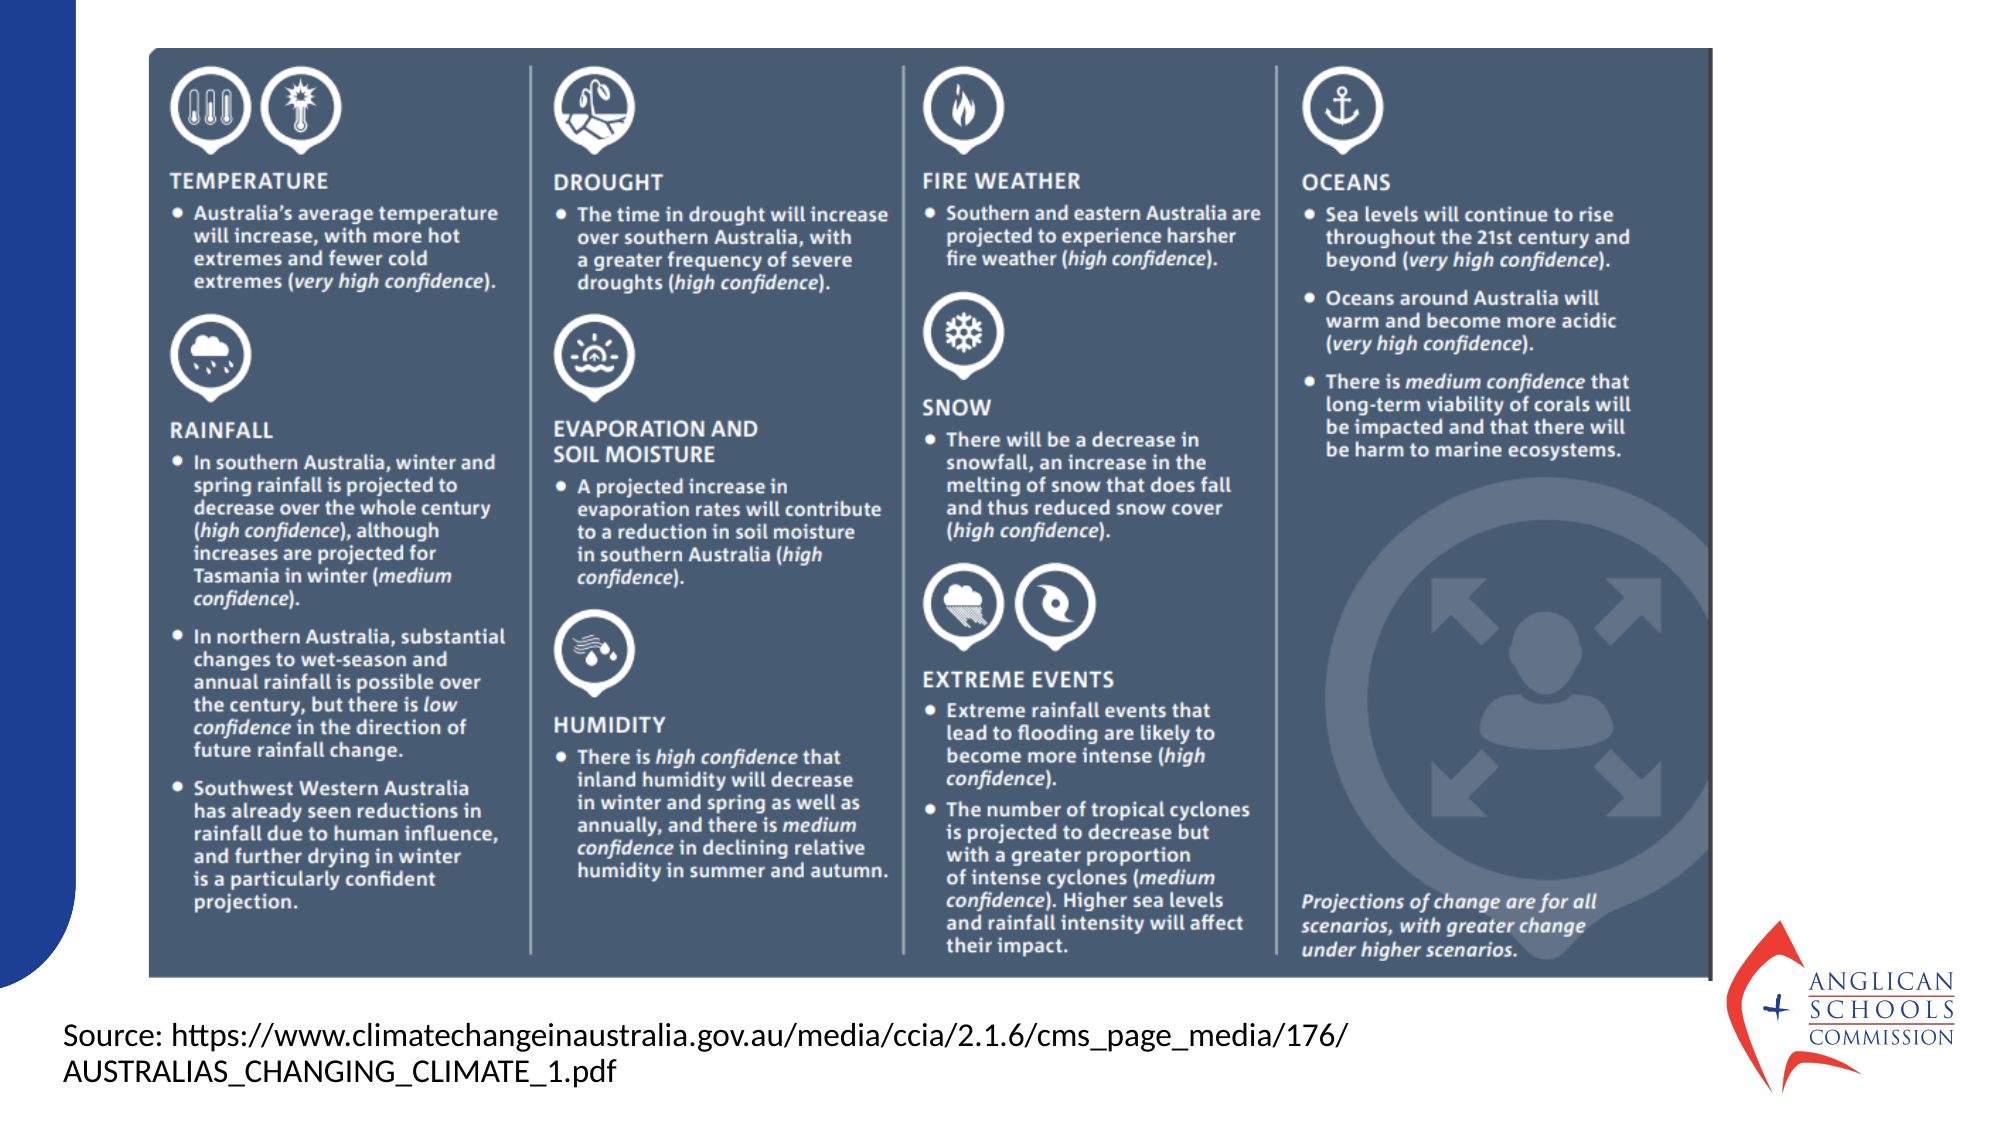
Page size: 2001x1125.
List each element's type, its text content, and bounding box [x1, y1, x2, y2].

picture [0, 0, 1713, 1125]
list Source: https://www.climatechangeinaustralia.gov.au/media/ccia/2.1.6/cms_page_media/176/AUSTRALIAS_CHANGING_CLIMATE_1.pdf [48, 1010, 1789, 1125]
